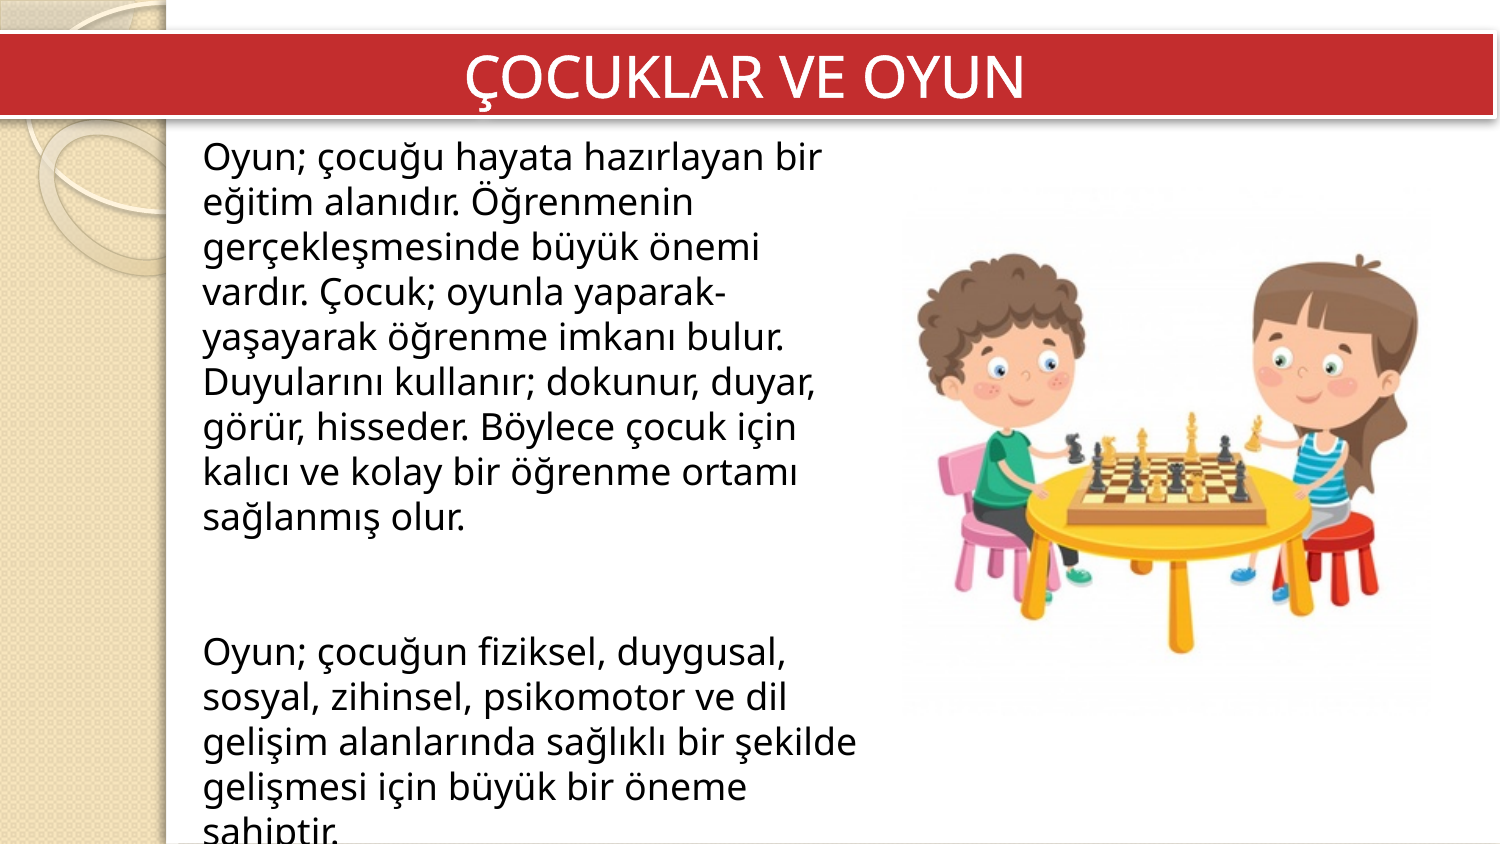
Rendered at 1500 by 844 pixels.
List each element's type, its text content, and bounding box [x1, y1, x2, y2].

text_box Oyun; çocuğu hayata hazırlayan bir eğitim alanıdır. Öğrenmenin gerçekleşmesinde büyük önemi vardır. Çocuk; oyunla yaparak-yaşayarak öğrenme imkanı bulur. Duyularını kullanır; dokunur, duyar, görür, hisseder. Böylece çocuk için kalıcı ve kolay bir öğrenme ortamı sağlanmış olur. Oyun; çocuğun fiziksel, duygusal, sosyal, zihinsel, psikomotor ve dil gelişim alanlarında sağlıklı bir şekilde gelişmesi için büyük bir öneme sahiptir. [187, 125, 879, 844]
text_box ÇOCUKLAR VE OYUN [0, 30, 1497, 119]
picture [902, 187, 1431, 716]
